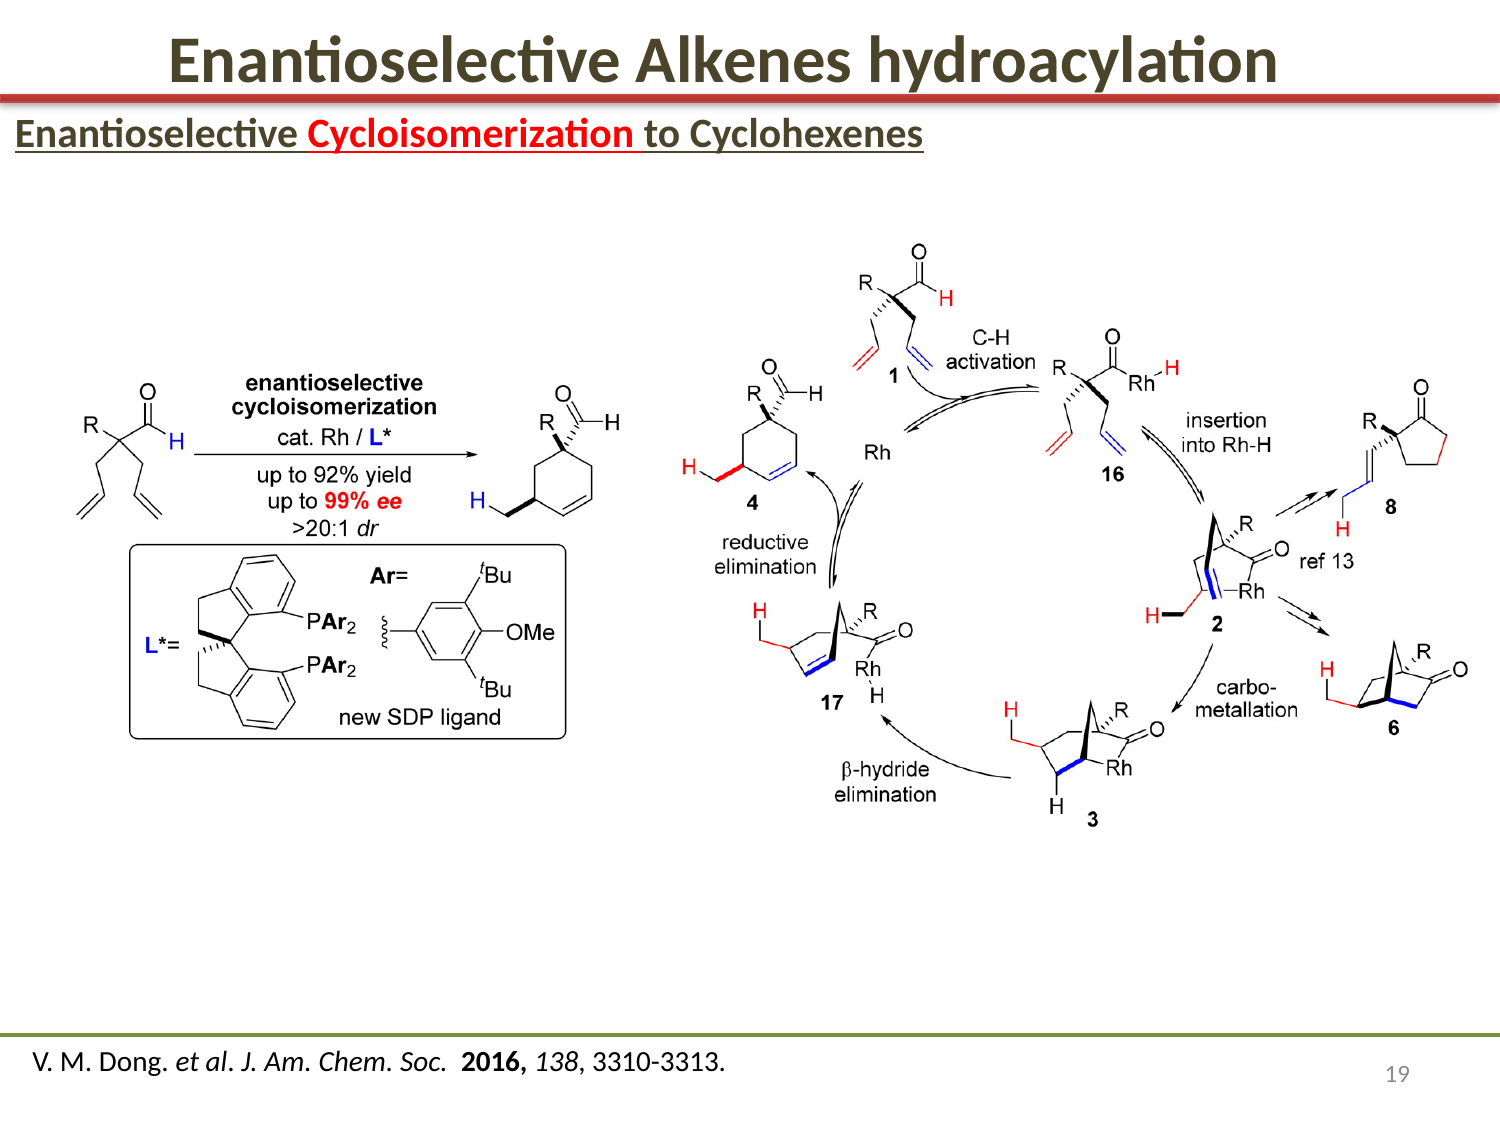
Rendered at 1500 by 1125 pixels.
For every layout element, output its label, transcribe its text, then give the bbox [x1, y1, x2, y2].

text_box Enantioselective Alkenes hydroacylation [153, 8, 1295, 104]
picture [76, 373, 619, 740]
text_box V. M. Dong. et al. J. Am. Chem. Soc. 2016, 138, 3310-3313. [17, 1043, 1152, 1085]
picture [681, 243, 1469, 827]
text_box [0, 94, 153, 98]
text_box [1295, 94, 1500, 103]
text_box Enantioselective Cycloisomerization to Cyclohexenes [0, 98, 1310, 164]
slide_number 19 [1074, 1043, 1425, 1103]
